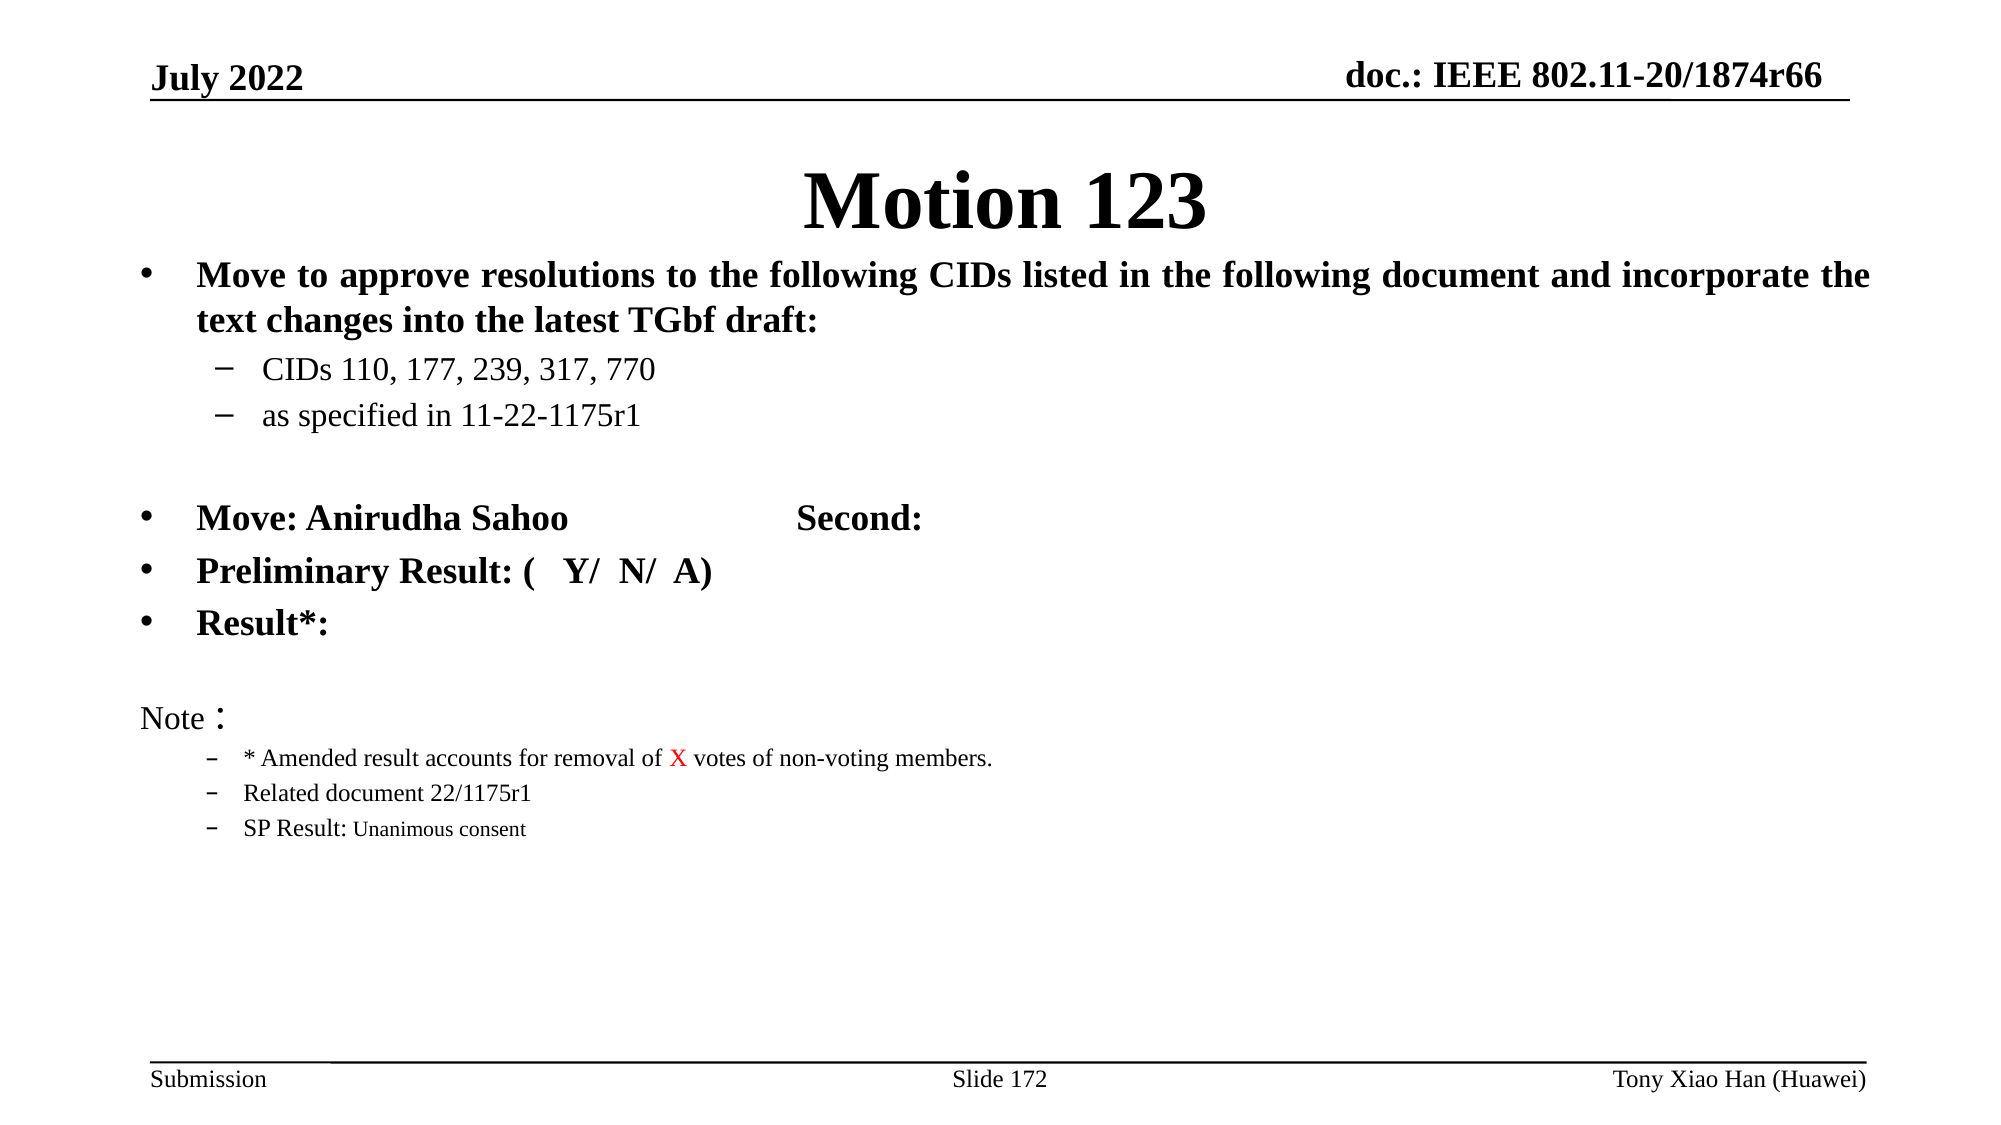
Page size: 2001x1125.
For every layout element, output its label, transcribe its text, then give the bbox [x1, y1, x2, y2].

text_box Move to approve resolutions to the following CIDs listed in the following document and incorporate the text changes into the latest TGbf draft: CIDs 110, 177, 239, 317, 770 as specified in 11-22-1175r1 Move: Anirudha Sahoo Second: Preliminary Result: ( Y/ N/ A) Result*: Note： * Amended result accounts for removal of X votes of non-voting members. Related document 22/1175r1 SP Result: Unanimous consent [125, 212, 1888, 900]
text_box Motion 123 [368, 137, 1644, 212]
